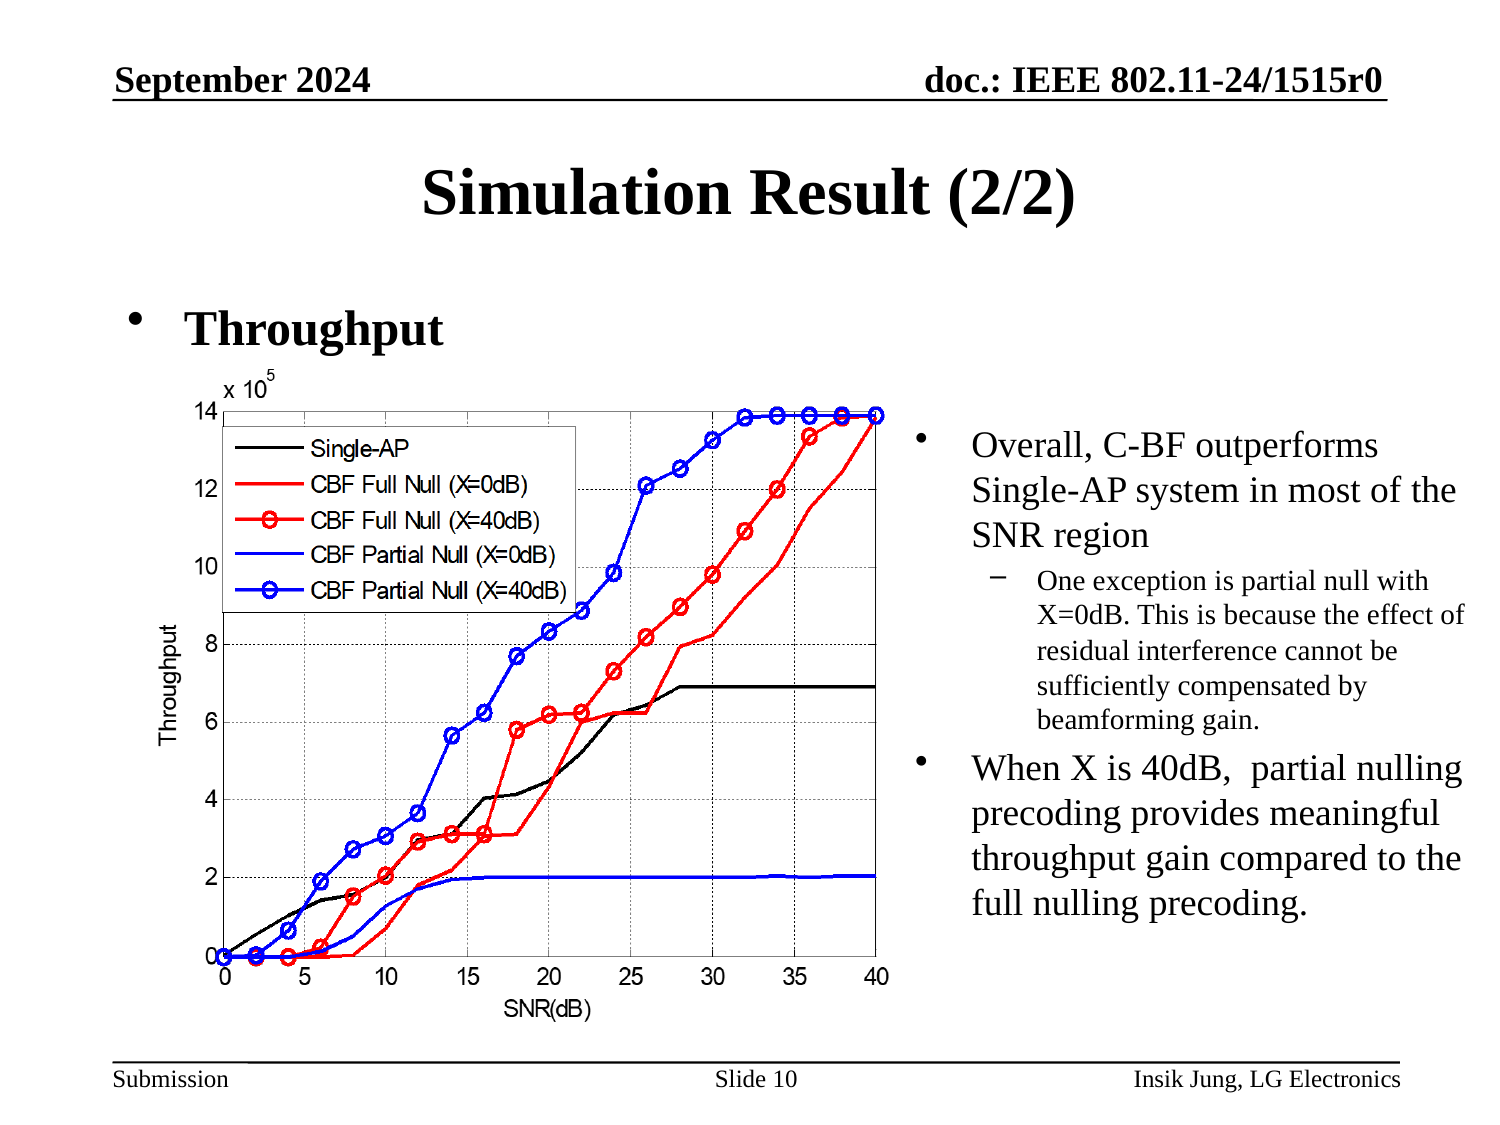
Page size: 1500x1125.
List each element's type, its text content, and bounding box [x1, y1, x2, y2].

picture [114, 360, 957, 1032]
footer Insik Jung, LG Electronics [1130, 1061, 1402, 1093]
title Simulation Result (2/2) [112, 112, 1388, 263]
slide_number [114, 54, 374, 101]
slide_number Slide 10 [712, 1061, 800, 1093]
text_box Overall, C-BF outperforms Single-AP system in most of the SNR region One exception is partial null with X=0dB. This is because the effect of residual interference cannot be sufficiently compensated by beamforming gain. When X is 40dB, partial nulling precoding provides meaningful throughput gain compared to the full nulling precoding. [961, 412, 1500, 1000]
list Throughput [112, 287, 1388, 412]
